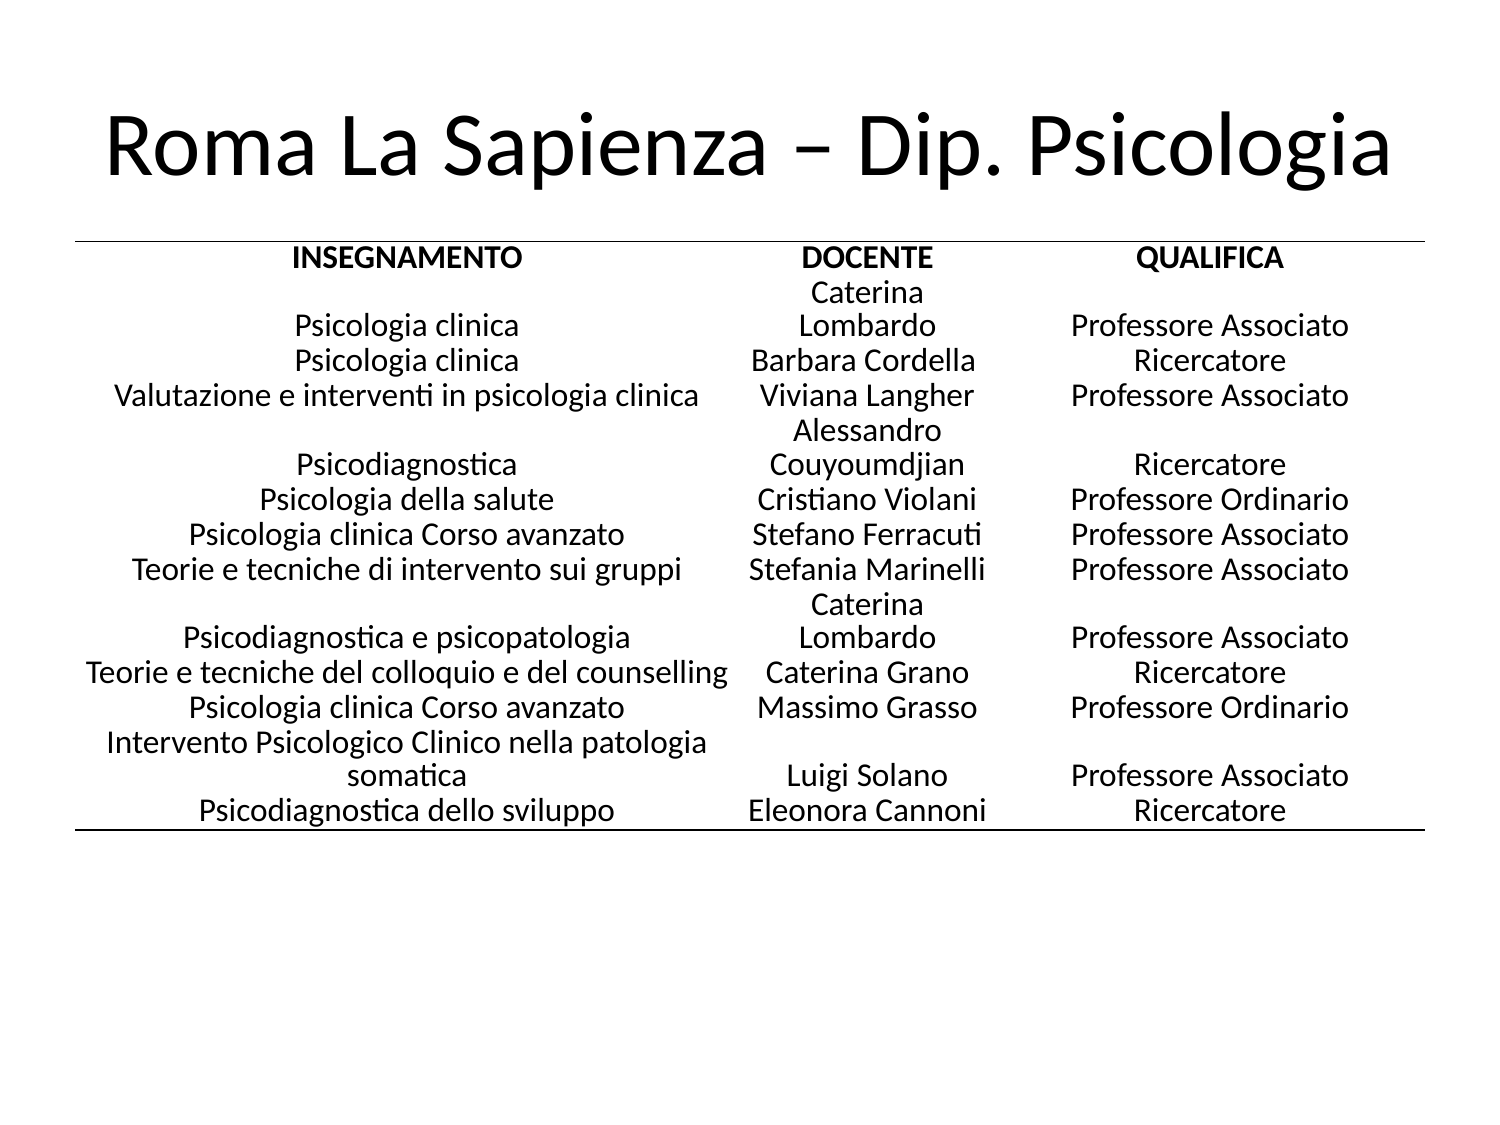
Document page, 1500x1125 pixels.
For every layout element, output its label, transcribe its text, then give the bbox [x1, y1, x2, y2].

table_cell Psicodiagnostica e psicopatologia [75, 589, 740, 657]
table_cell Psicodiagnostica dello sviluppo [75, 795, 740, 829]
table_cell Psicologia clinica Corso avanzato [75, 519, 740, 554]
table_cell Psicodiagnostica [75, 415, 740, 483]
table_cell Luigi Solano [740, 727, 996, 795]
table_cell Stefania Marinelli [740, 554, 996, 589]
table_cell Teorie e tecniche di intervento sui gruppi [75, 554, 740, 589]
table_cell Professore Ordinario [996, 483, 1425, 519]
table_cell Caterina Lombardo [740, 277, 996, 345]
table_header QUALIFICA [996, 242, 1425, 277]
table_cell Stefano Ferracuti [740, 519, 996, 554]
table_cell Professore Associato [996, 277, 1425, 345]
table_cell Professore Associato [996, 519, 1425, 554]
table_cell Professore Associato [996, 727, 1425, 795]
table_cell Ricercatore [996, 795, 1425, 829]
table_cell Caterina Lombardo [740, 589, 996, 657]
table_cell Eleonora Cannoni [740, 795, 996, 829]
table_cell Barbara Cordella [740, 345, 996, 380]
table_cell Psicologia clinica [75, 345, 740, 380]
table_cell Teorie e tecniche del colloquio e del counselling [75, 657, 740, 692]
table_cell Ricercatore [996, 345, 1425, 380]
table_cell Cristiano Violani [740, 483, 996, 519]
title Roma La Sapienza – Dip. Psicologia [75, 45, 1425, 233]
table_cell Professore Ordinario [996, 692, 1425, 727]
table_cell Ricercatore [996, 415, 1425, 483]
table_cell Valutazione e interventi in psicologia clinica [75, 380, 740, 415]
table_cell Professore Associato [996, 554, 1425, 589]
table_header INSEGNAMENTO [75, 242, 740, 277]
table_cell Massimo Grasso [740, 692, 996, 727]
table_header DOCENTE [740, 242, 996, 277]
table_cell Alessandro Couyoumdjian [740, 415, 996, 483]
table_cell Professore Associato [996, 589, 1425, 657]
table_cell Intervento Psicologico Clinico nella patologia somatica [75, 727, 740, 795]
table_cell Psicologia clinica Corso avanzato [75, 692, 740, 727]
table_cell Psicologia clinica [75, 277, 740, 345]
table_cell Ricercatore [996, 657, 1425, 692]
table_cell Viviana Langher [740, 380, 996, 415]
table_cell Caterina Grano [740, 657, 996, 692]
table_cell Professore Associato [996, 380, 1425, 415]
table_cell Psicologia della salute [75, 483, 740, 519]
